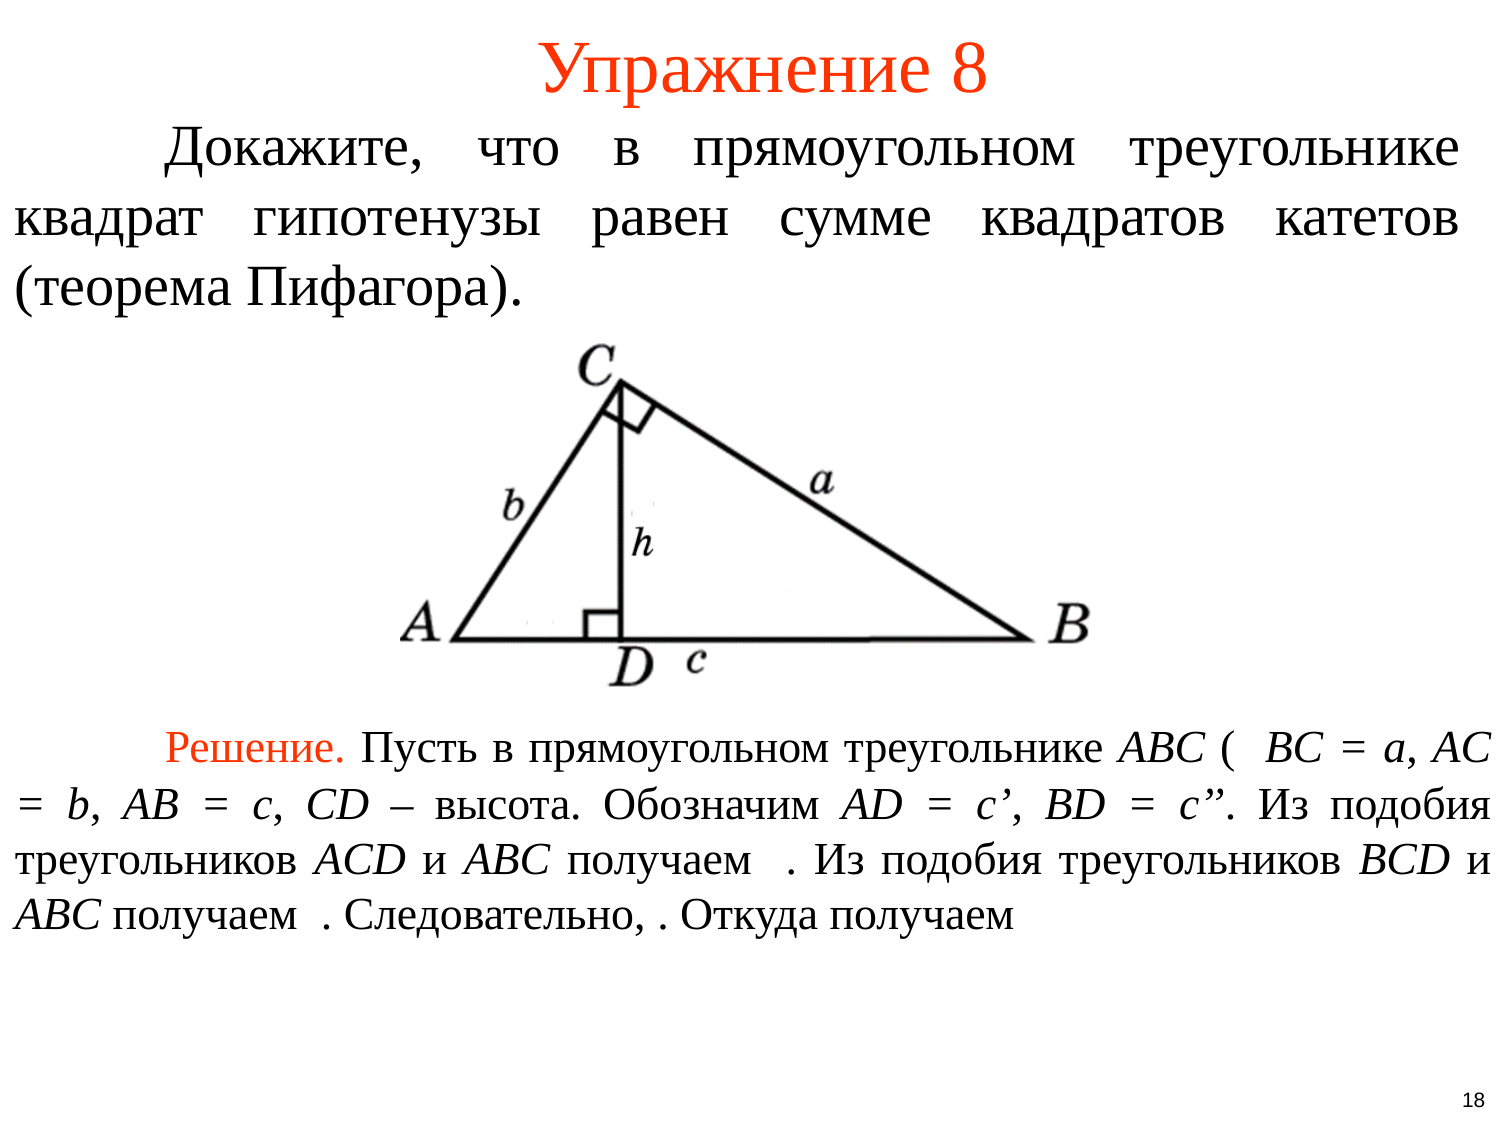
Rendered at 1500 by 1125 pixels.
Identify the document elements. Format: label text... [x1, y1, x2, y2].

slide_number 18 [1417, 1079, 1500, 1125]
text_box Докажите, что в прямоугольном треугольнике квадрат гипотенузы равен сумме квадратов катетов (теорема Пифагора). [0, 99, 1475, 325]
picture [372, 341, 1103, 698]
title Упражнение 8 [125, 24, 1400, 100]
